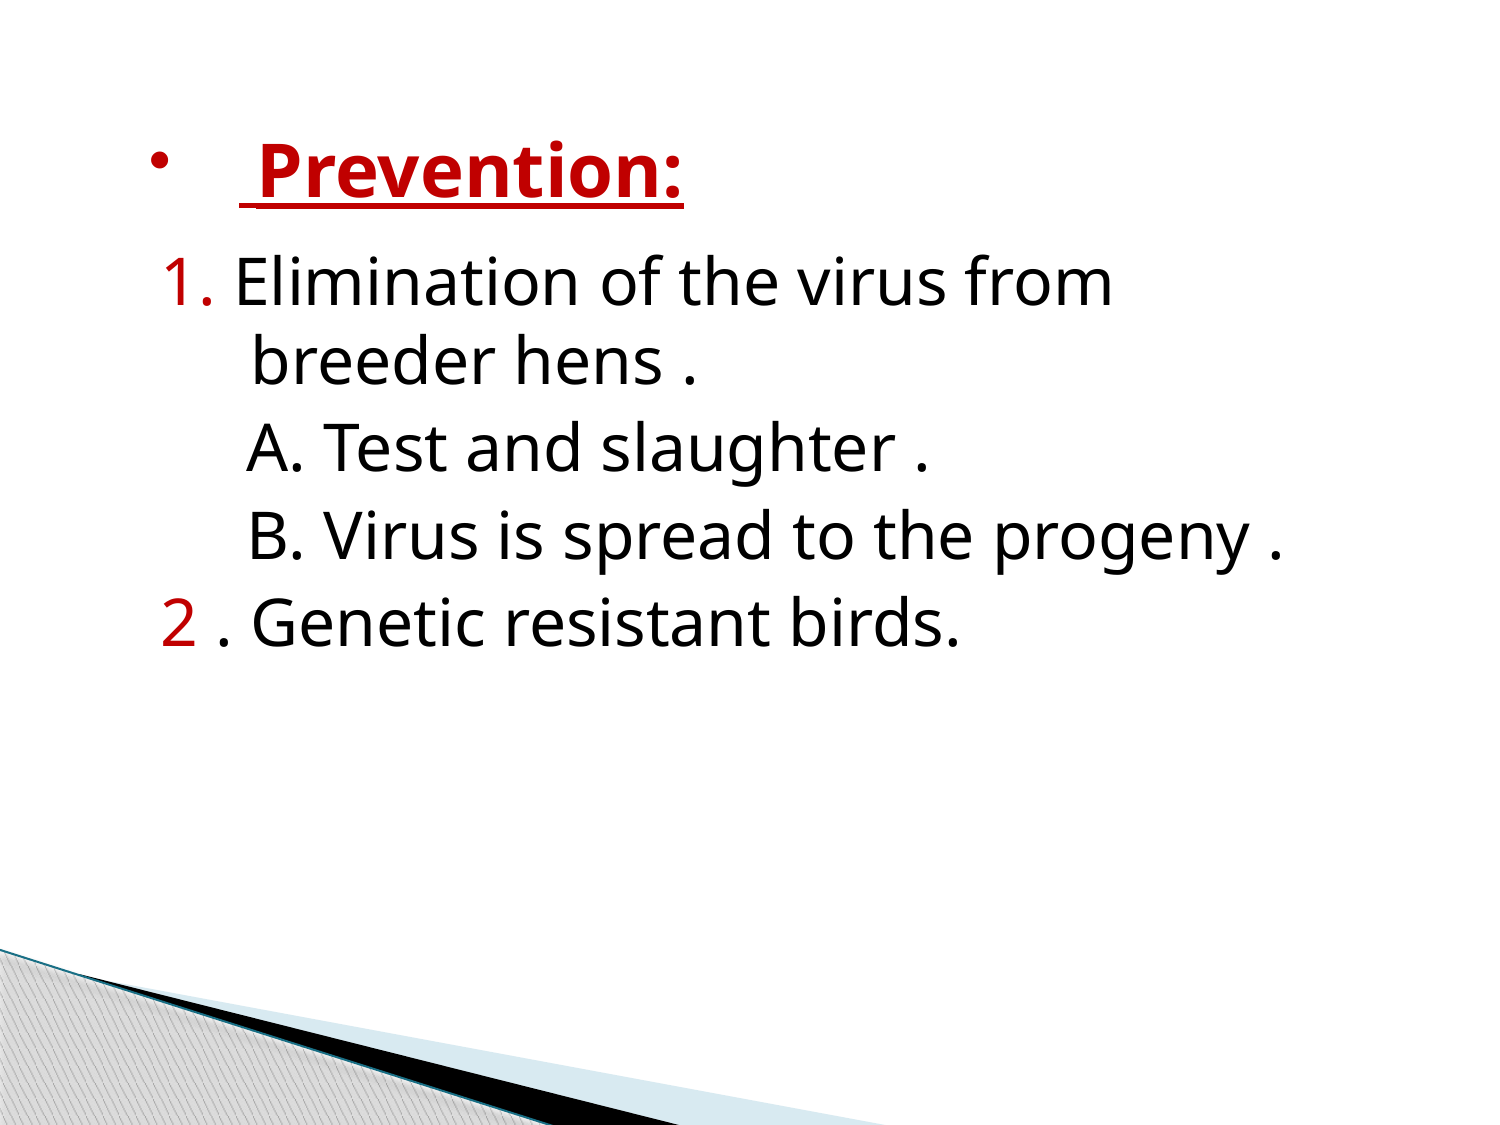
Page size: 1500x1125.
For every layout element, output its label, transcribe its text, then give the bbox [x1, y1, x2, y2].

title Prevention: [134, 115, 1317, 220]
list 1. Elimination of the virus from breeder hens . A. Test and slaughter . B. Virus is spread to the progeny . 2 . Genetic resistant birds. [145, 231, 1348, 917]
